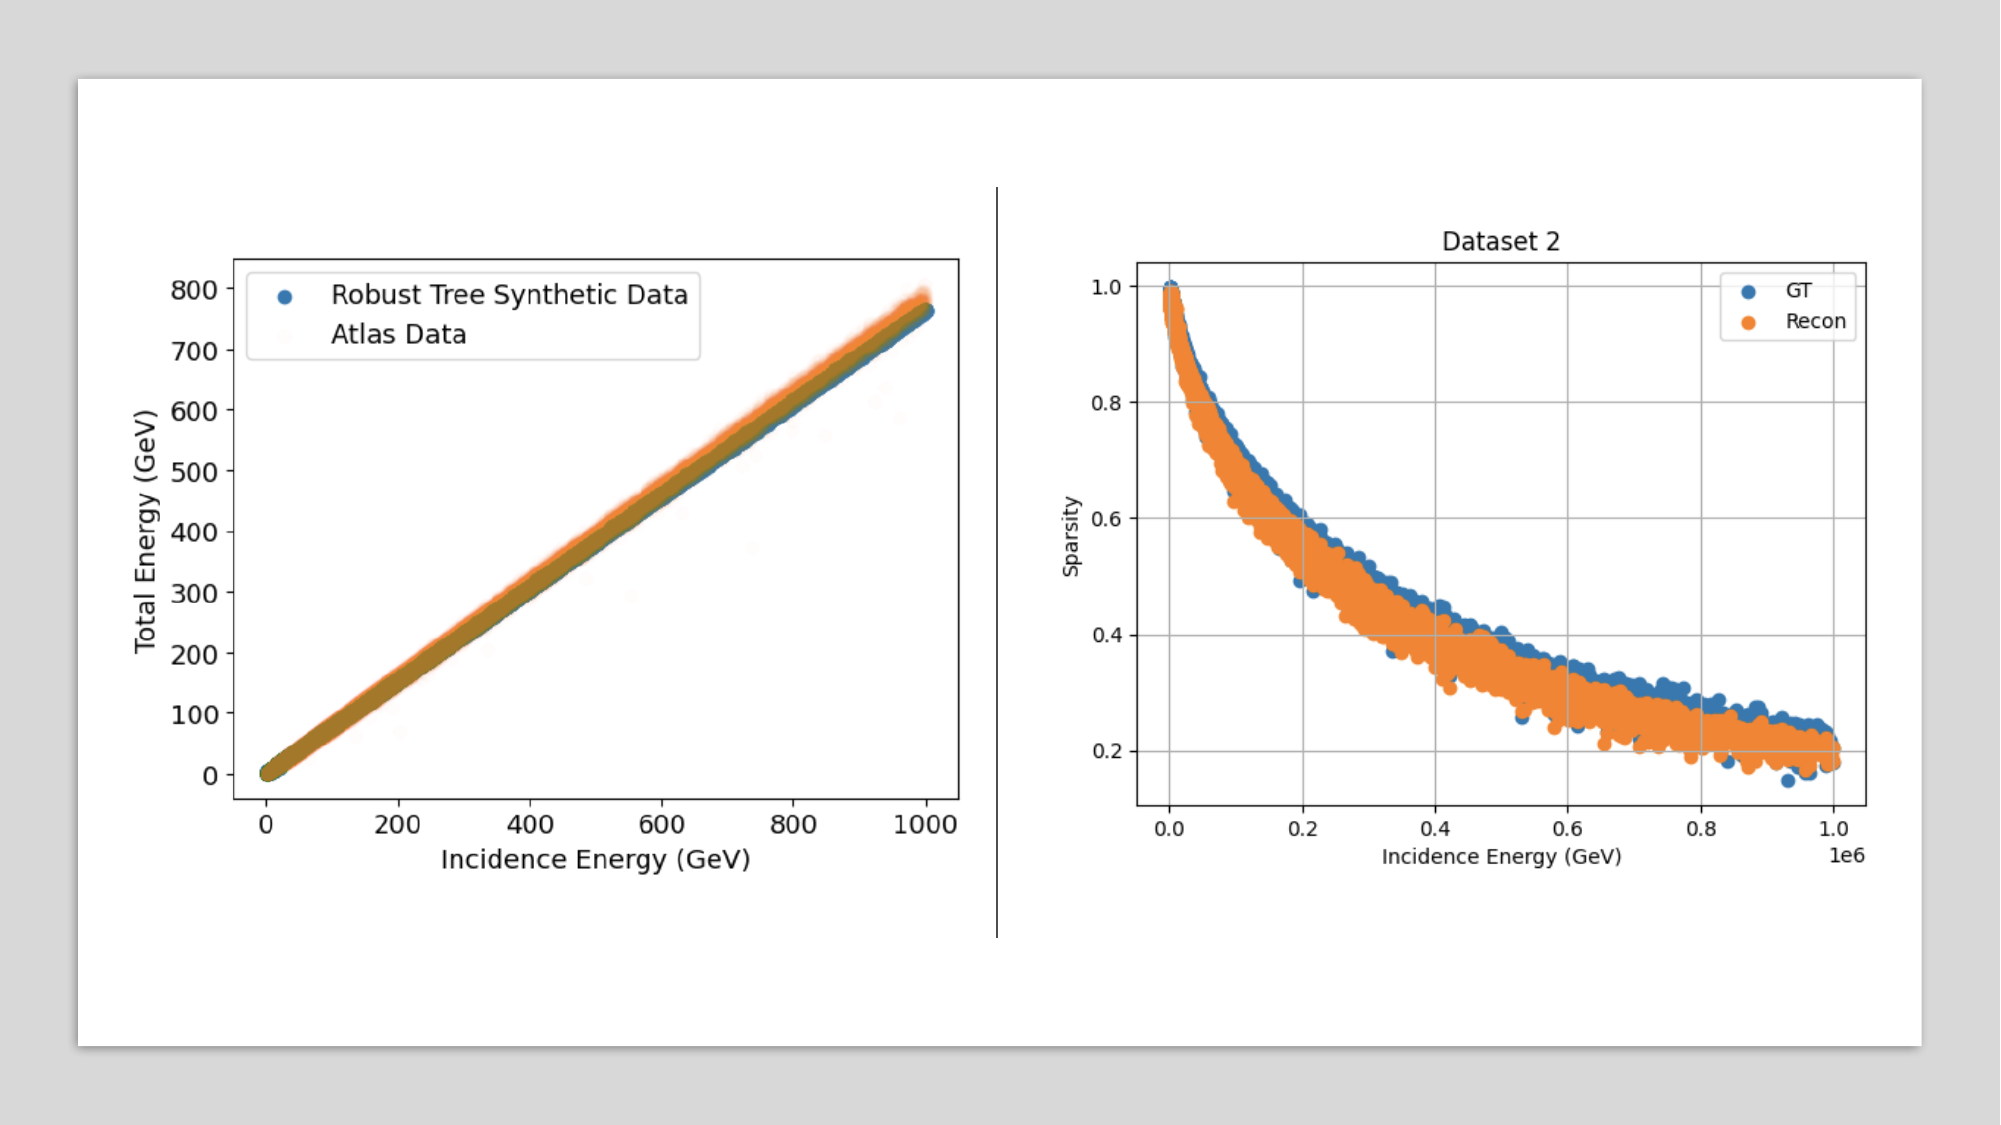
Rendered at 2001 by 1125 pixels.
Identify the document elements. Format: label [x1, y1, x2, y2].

text_box [77, 77, 1923, 1048]
text_box [0, 0, 2000, 1125]
picture [1025, 210, 1895, 890]
picture [121, 244, 975, 890]
